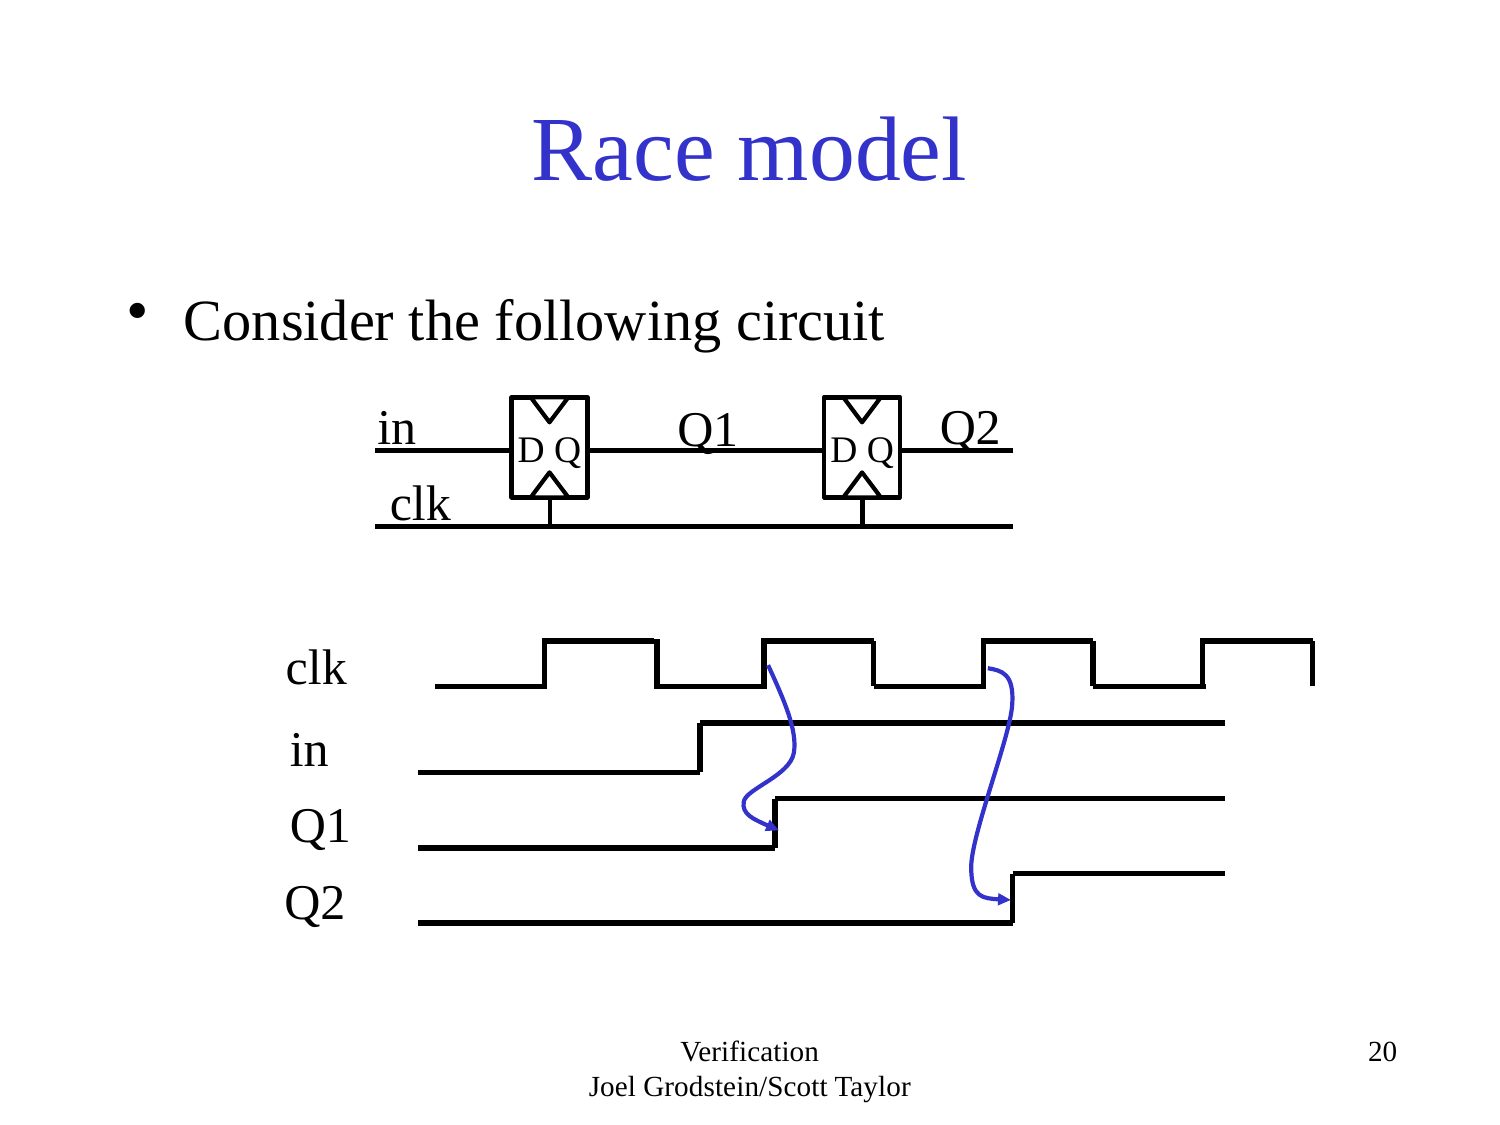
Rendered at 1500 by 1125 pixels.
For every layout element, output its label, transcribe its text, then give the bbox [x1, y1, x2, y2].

text_box Q1 [662, 459, 763, 464]
list Consider the following circuit [112, 275, 1388, 375]
text_box in [362, 387, 463, 463]
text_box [823, 397, 901, 498]
text_box clk [375, 534, 475, 538]
text_box Q2 [924, 387, 1025, 463]
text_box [269, 627, 1313, 938]
title Race model [112, 50, 1388, 238]
text_box Q1 [662, 388, 763, 449]
text_box clk [375, 463, 475, 524]
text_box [511, 397, 588, 498]
footer Verification Joel Grodstein/Scott Taylor [512, 1024, 988, 1101]
